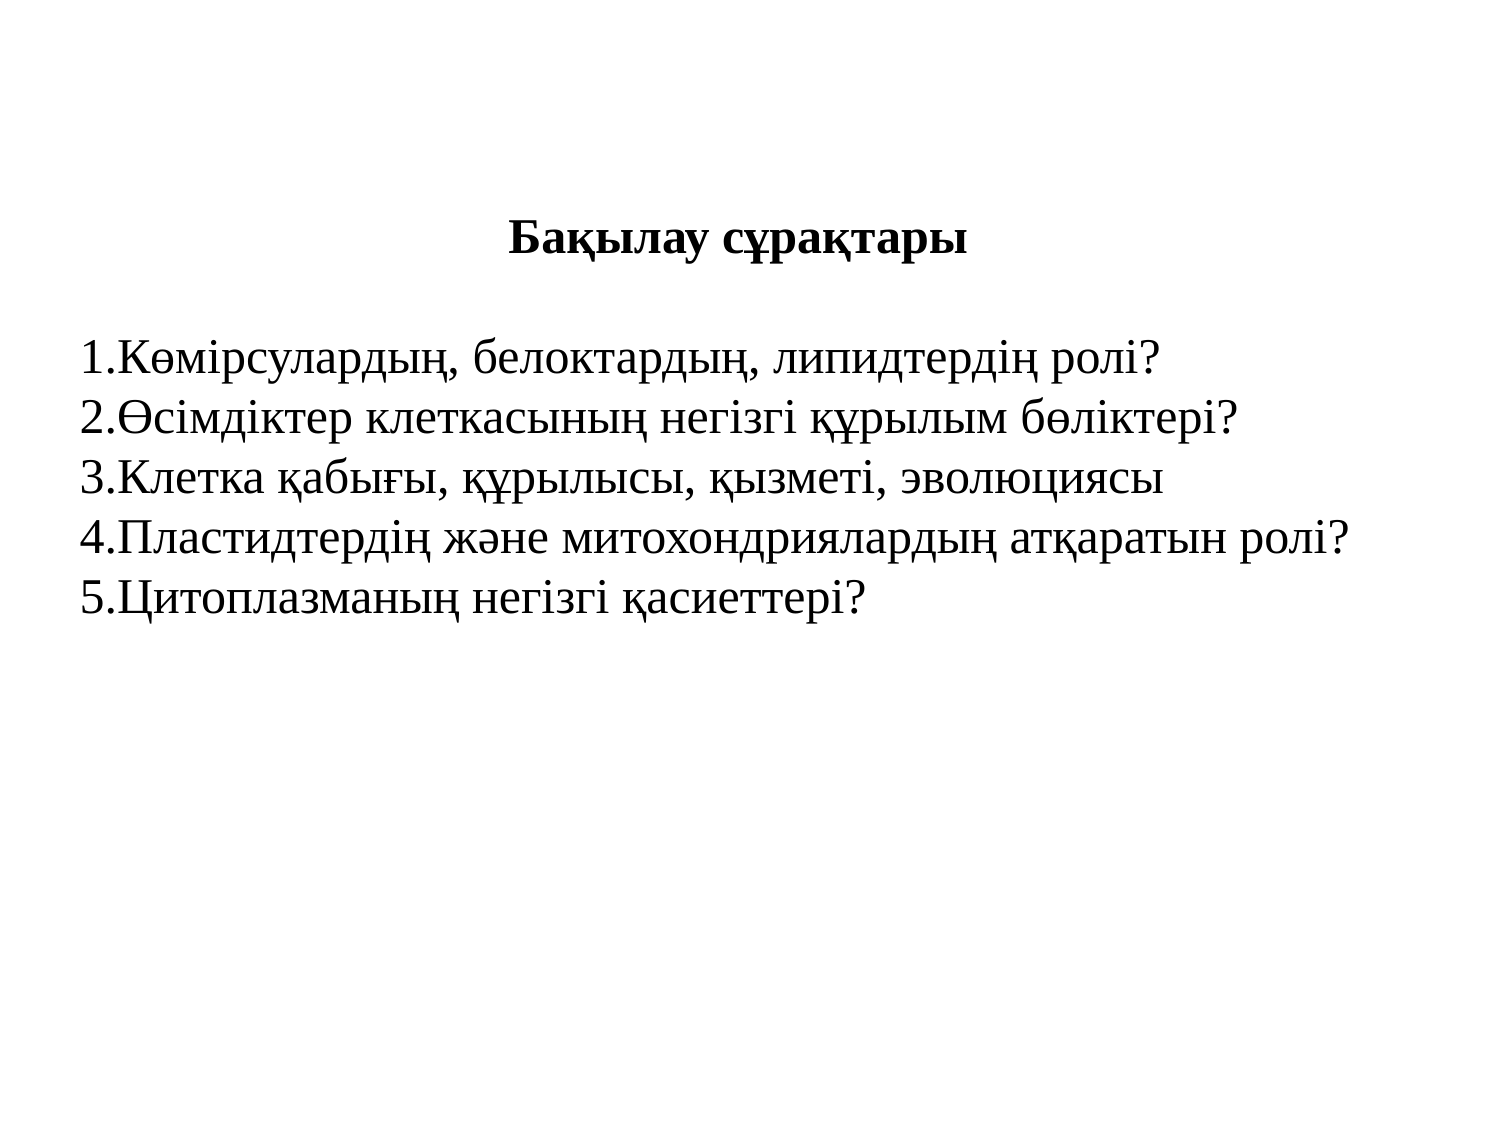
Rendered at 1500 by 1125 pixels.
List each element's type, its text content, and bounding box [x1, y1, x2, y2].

text_box Бақылау сұрақтары 1.Көмірсулардың, белоктардың, липидтердің ролі? 2.Өсімдіктер клеткасының негізгі құрылым бөліктері? 3.Клетка қабығы, құрылысы, қызметі, эволюциясы 4.Пластидтердің және митохондриялардың атқаратын ролі? 5.Цитоплазманың негізгі қасиеттері? [64, 196, 1412, 632]
